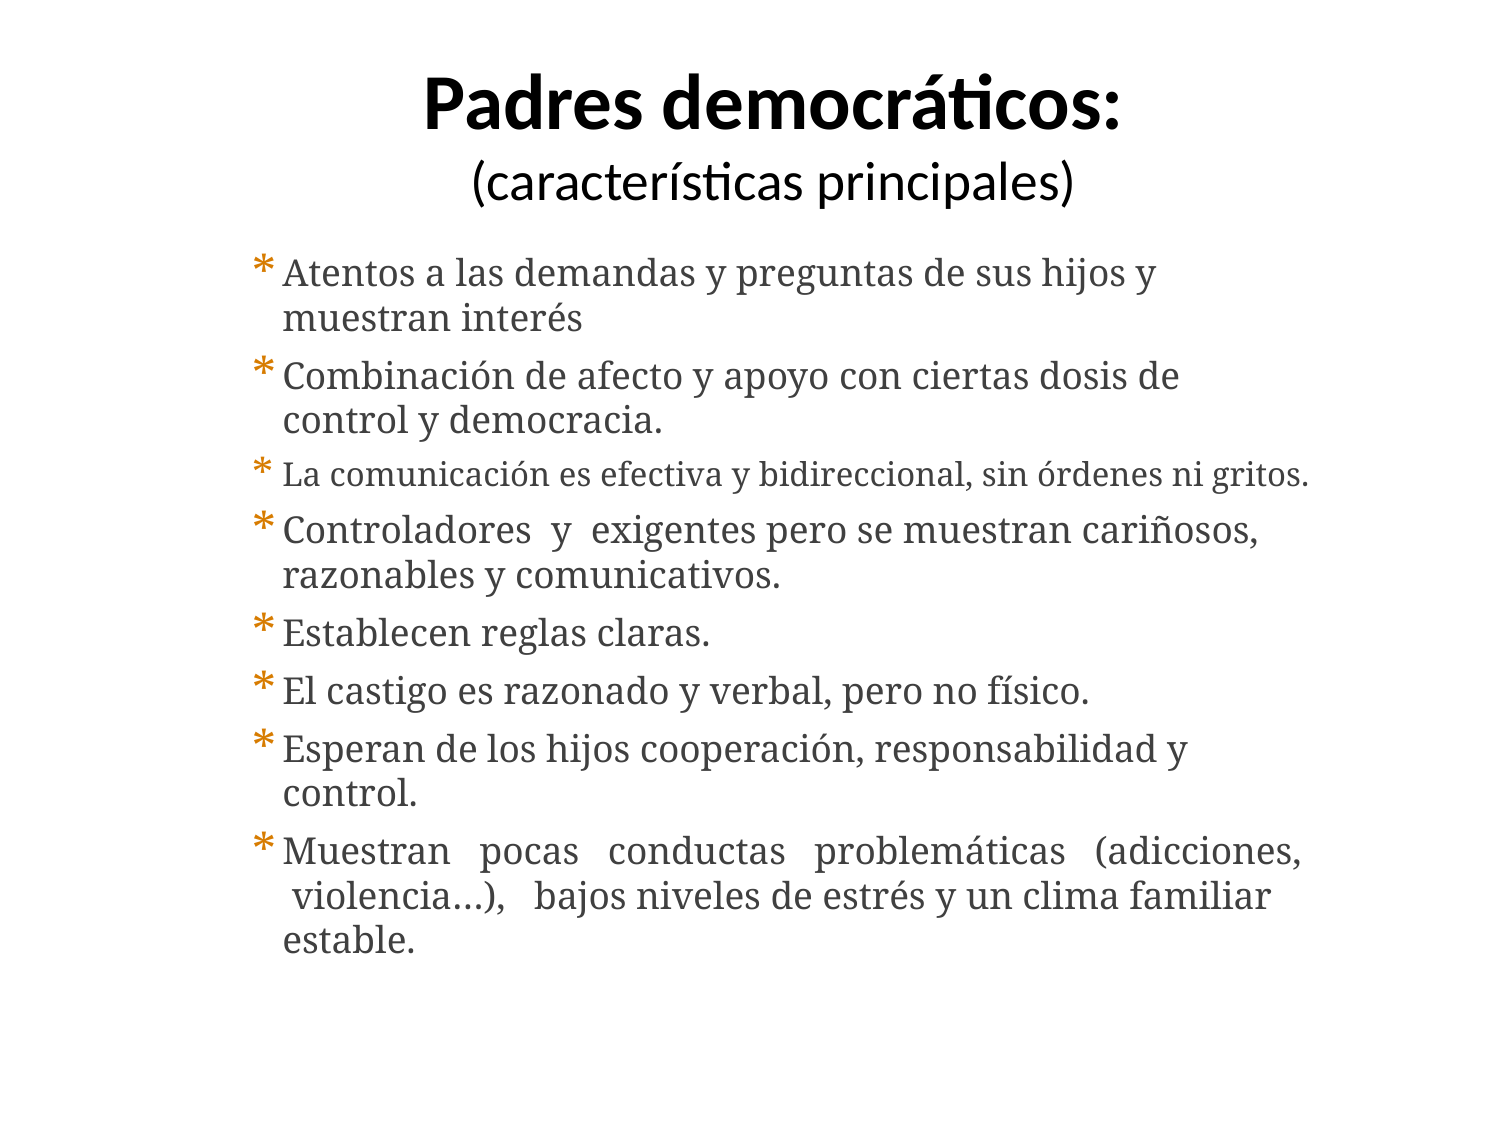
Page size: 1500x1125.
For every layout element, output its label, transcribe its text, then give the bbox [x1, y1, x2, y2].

title Padres democráticos: (características principales) [183, 42, 1365, 220]
list Atentos a las demandas y preguntas de sus hijos y muestran interés Combinación de afecto y apoyo con ciertas dosis de control y democracia. La comunicación es efectiva y bidireccional, sin órdenes ni gritos. Controladores y exigentes pero se muestran cariñosos, razonables y comunicativos. Establecen reglas claras. El castigo es razonado y verbal, pero no físico. Esperan de los hijos cooperación, responsabilidad y control. Muestran pocas conductas problemáticas (adicciones, violencia…), bajos niveles de estrés y un clima familiar estable. [133, 242, 1327, 978]
